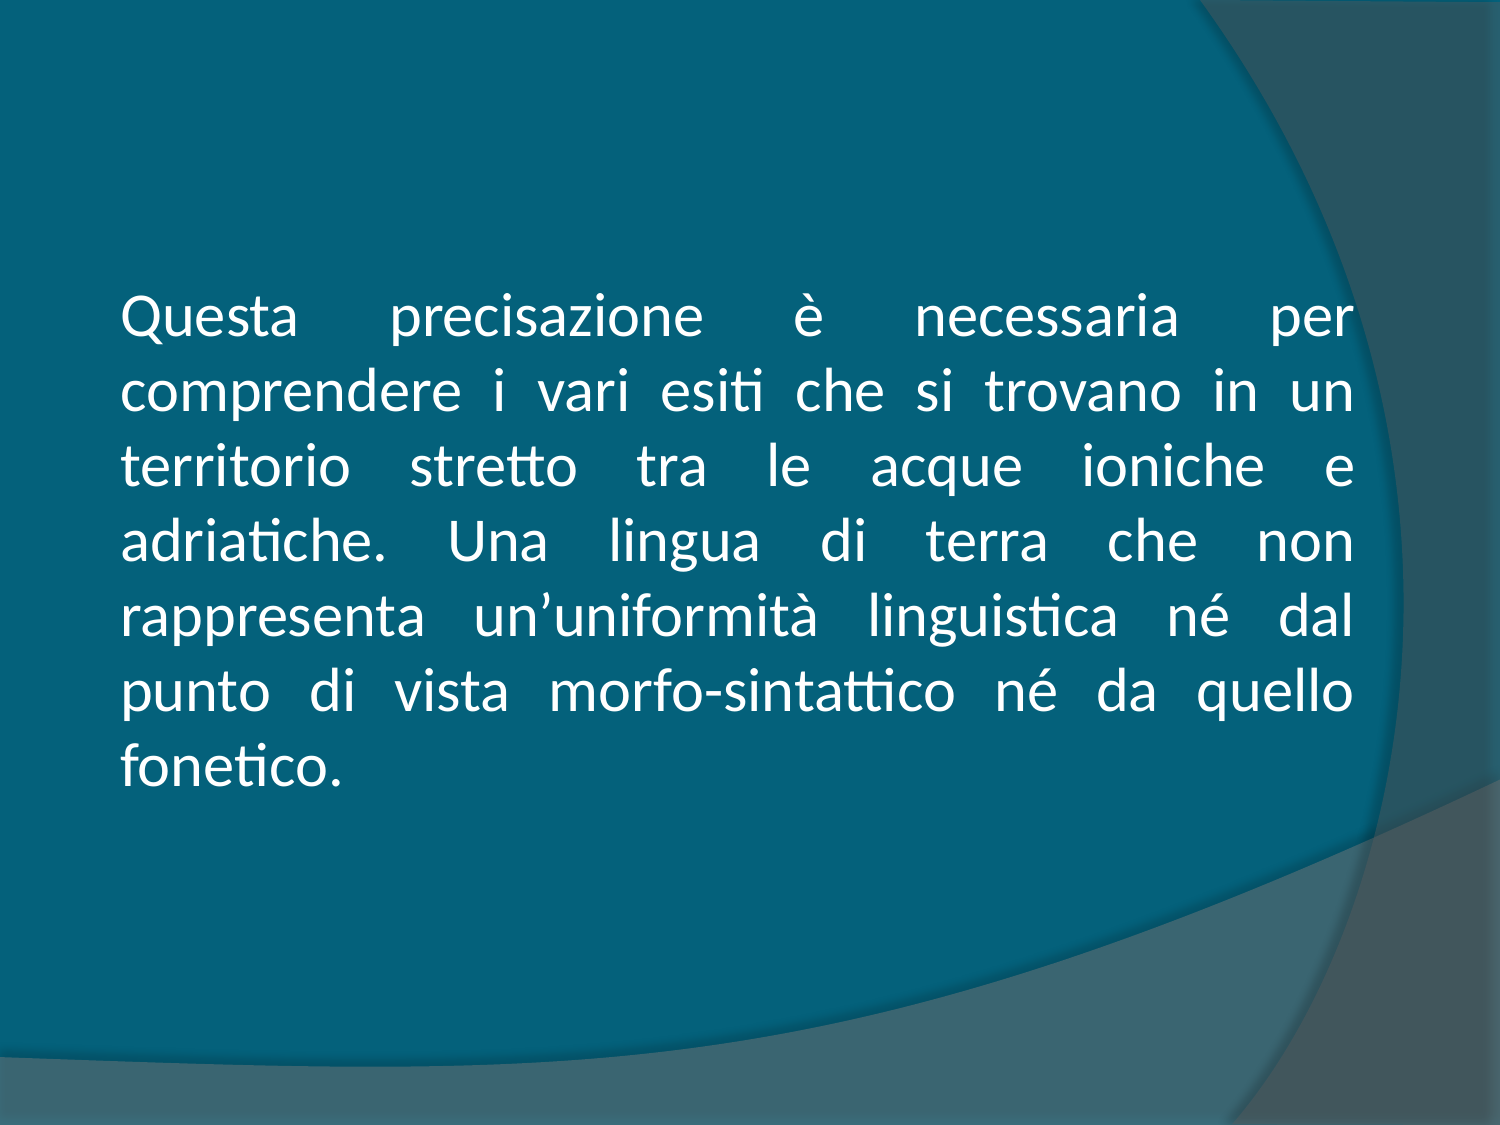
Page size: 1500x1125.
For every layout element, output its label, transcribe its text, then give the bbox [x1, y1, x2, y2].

text_box Questa precisazione è necessaria per comprendere i vari esiti che si trovano in un territorio stretto tra le acque ioniche e adriatiche. Una lingua di terra che non rappresenta un’uniformità linguistica né dal punto di vista morfo-sintattico né da quello fonetico. [105, 117, 1372, 1125]
